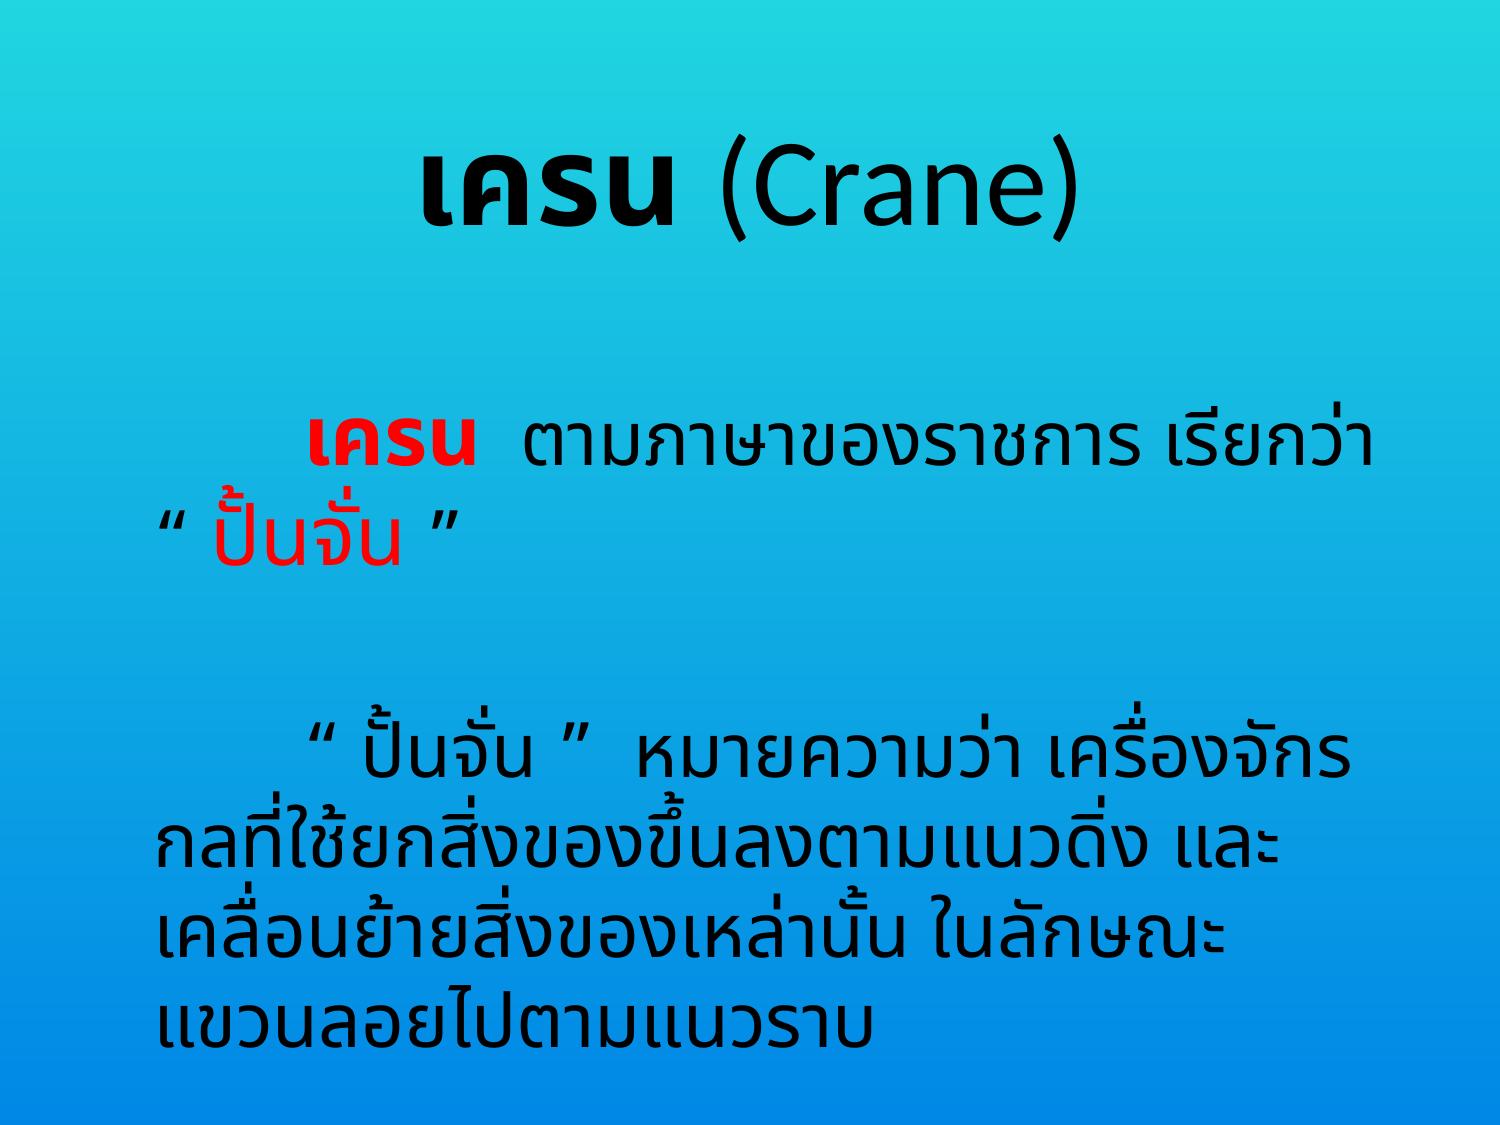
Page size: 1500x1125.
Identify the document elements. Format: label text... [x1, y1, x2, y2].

list เครน ตามภาษาของราชการ เรียกว่า “ ปั้นจั่น ” “ ปั้นจั่น ” หมายความว่า เครื่องจักรกลที่ใช้ยกสิ่งของขึ้นลงตามแนวดิ่ง และเคลื่อนย้ายสิ่งของเหล่านั้น ในลักษณะแขวนลอยไปตามแนวราบ [82, 375, 1432, 968]
title เครน (Crane) [75, 82, 1425, 270]
